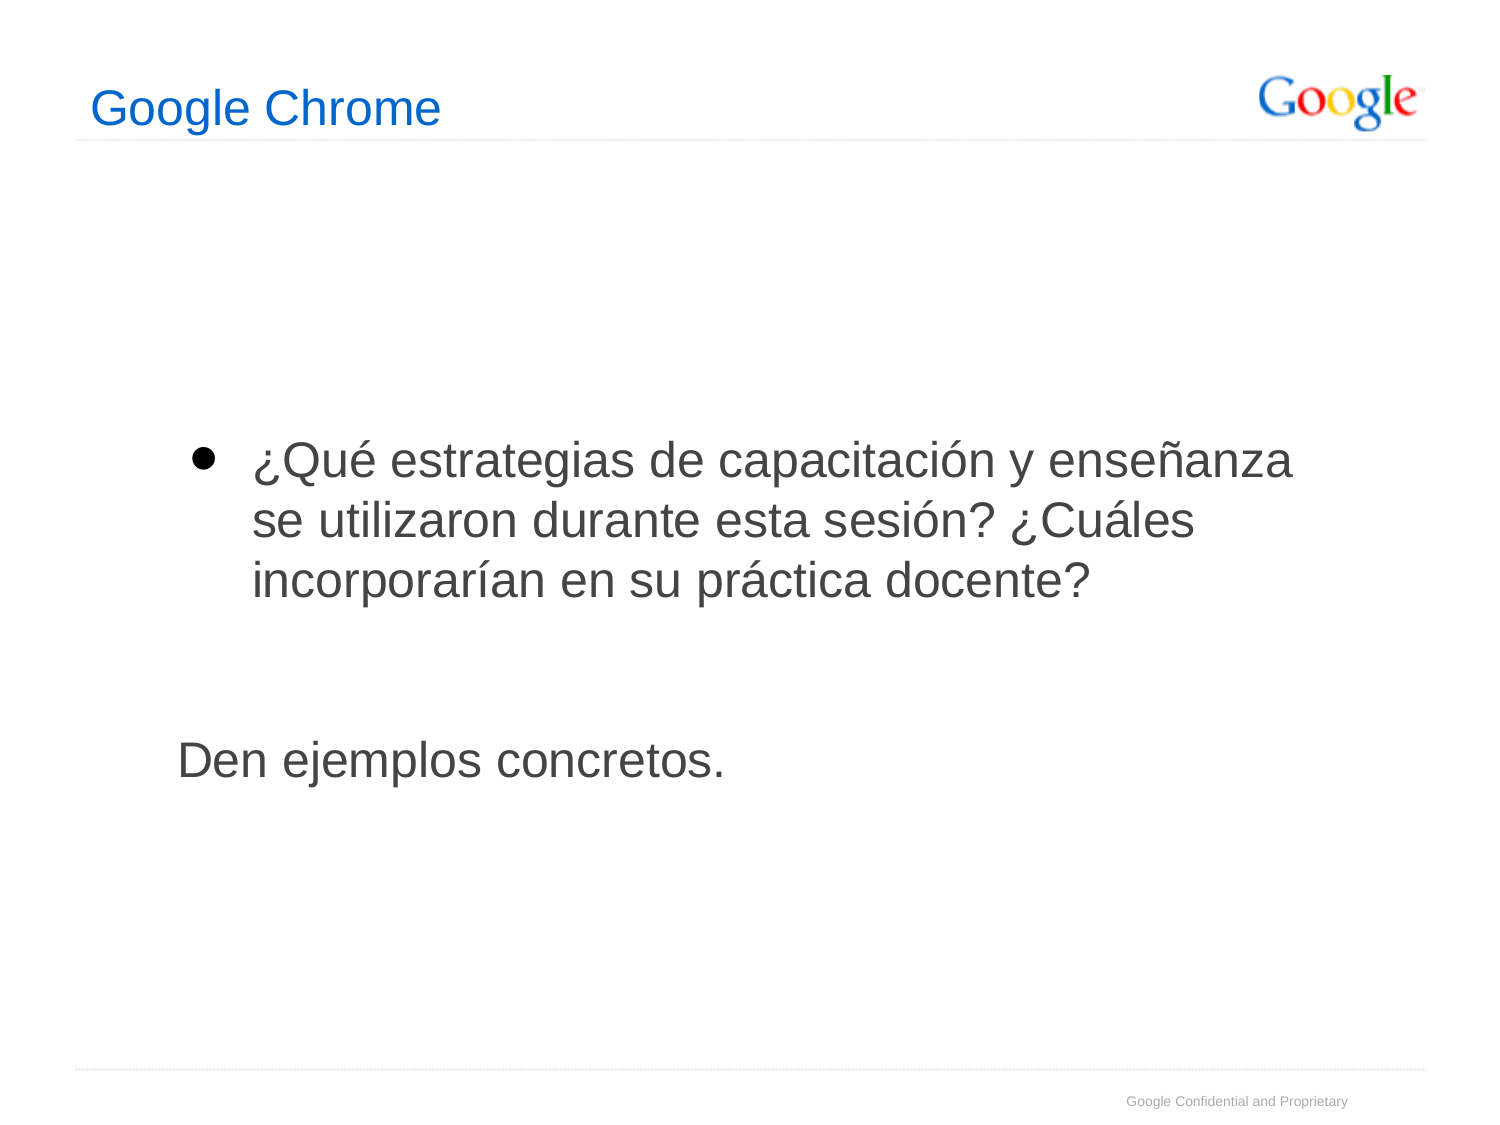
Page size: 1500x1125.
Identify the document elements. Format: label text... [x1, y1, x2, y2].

text_box Google Confidential and Proprietary [1097, 1083, 1364, 1104]
title Google Chrome [75, 60, 1226, 189]
text_box ¿Qué estrategias de capacitación y enseñanza se utilizaron durante esta sesión? ¿Cuáles incorporarían en su práctica docente? Den ejemplos concretos. [162, 202, 1329, 999]
text_box [1259, 75, 1425, 133]
